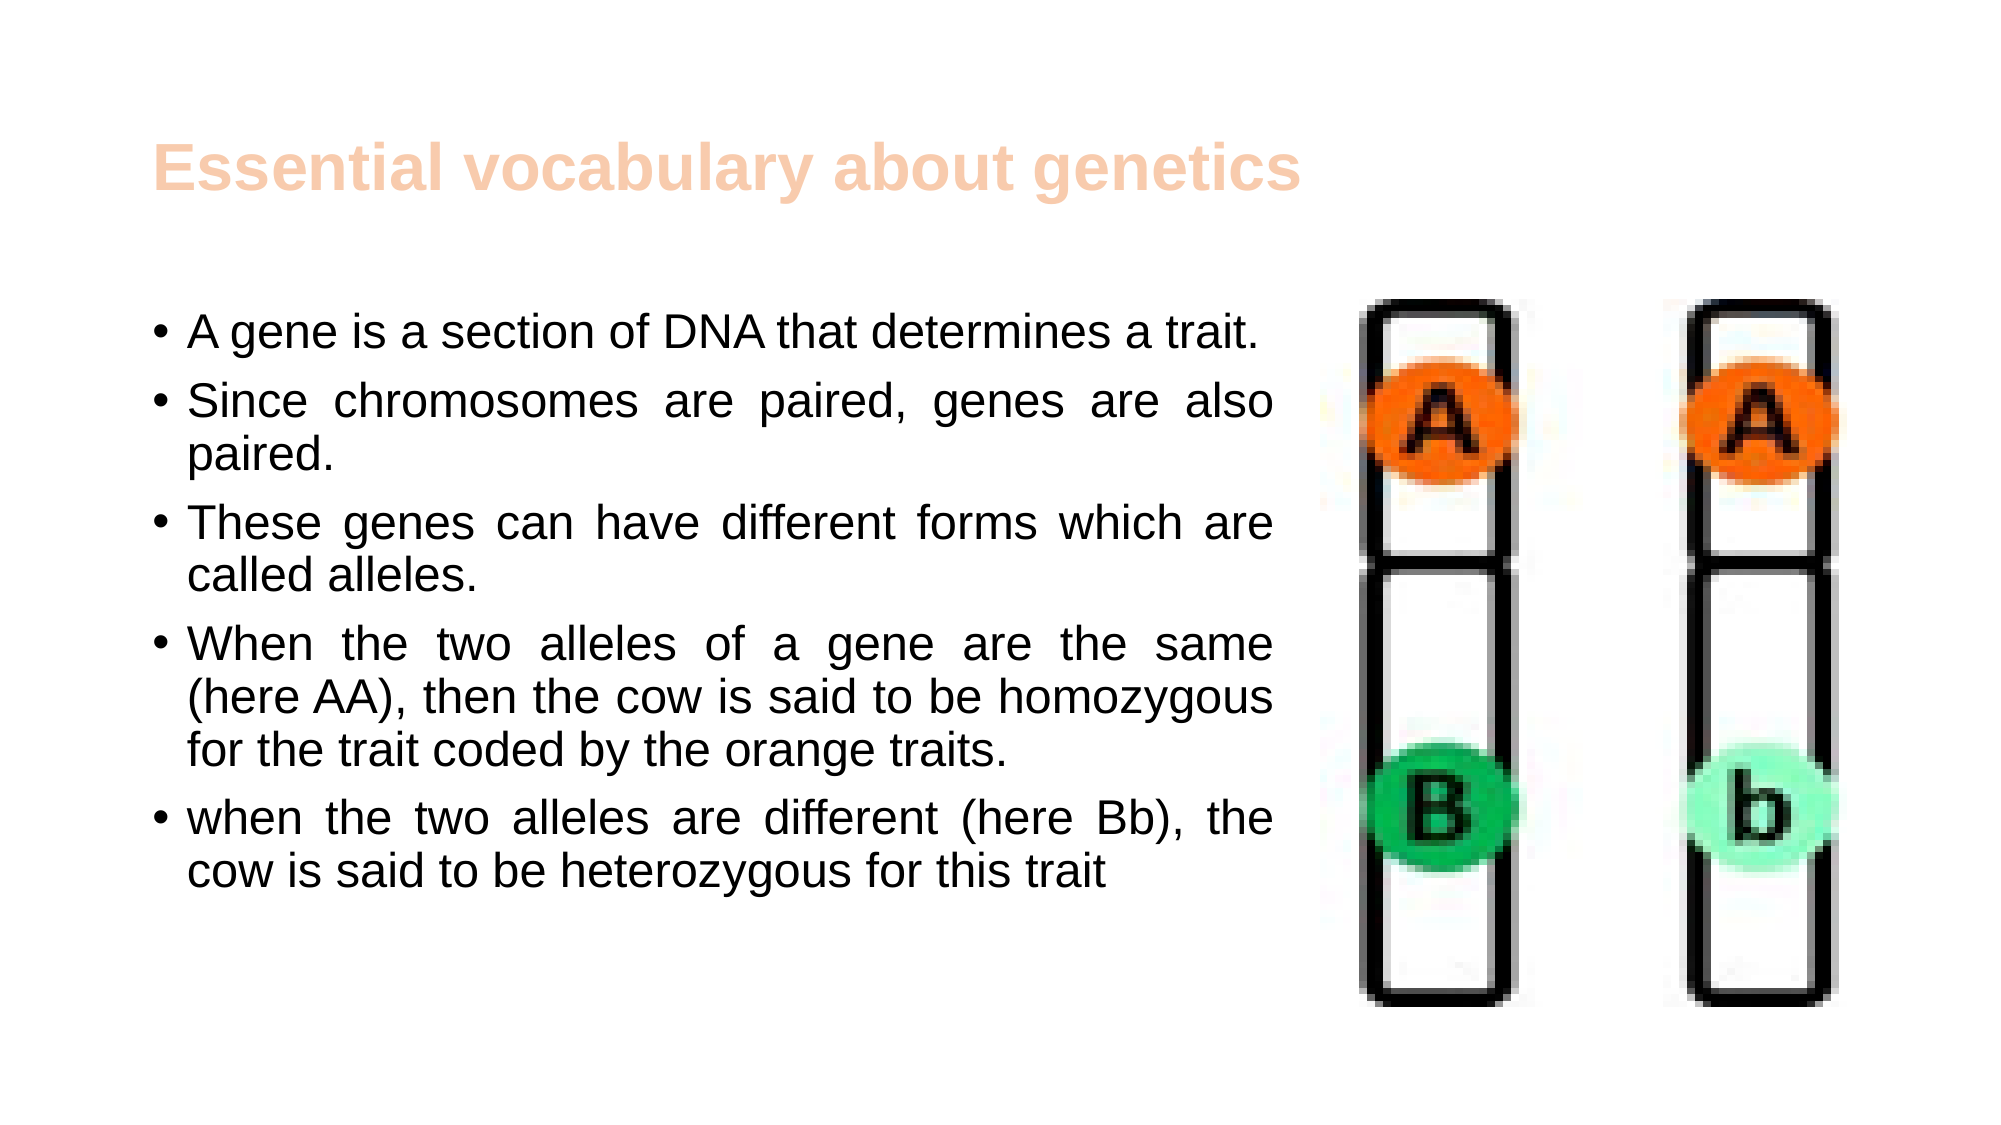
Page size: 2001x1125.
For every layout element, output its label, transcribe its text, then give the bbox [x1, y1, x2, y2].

title Essential vocabulary about genetics [137, 59, 1863, 278]
list A gene is a section of DNA that determines a trait. Since chromosomes are paired, genes are also paired. These genes can have different forms which are called alleles. When the two alleles of a gene are the same (here AA), then the cow is said to be homozygous for the trait coded by the orange traits. when the two alleles are different (here Bb), the cow is said to be heterozygous for this trait [137, 299, 1289, 1014]
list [1320, 299, 1895, 1014]
